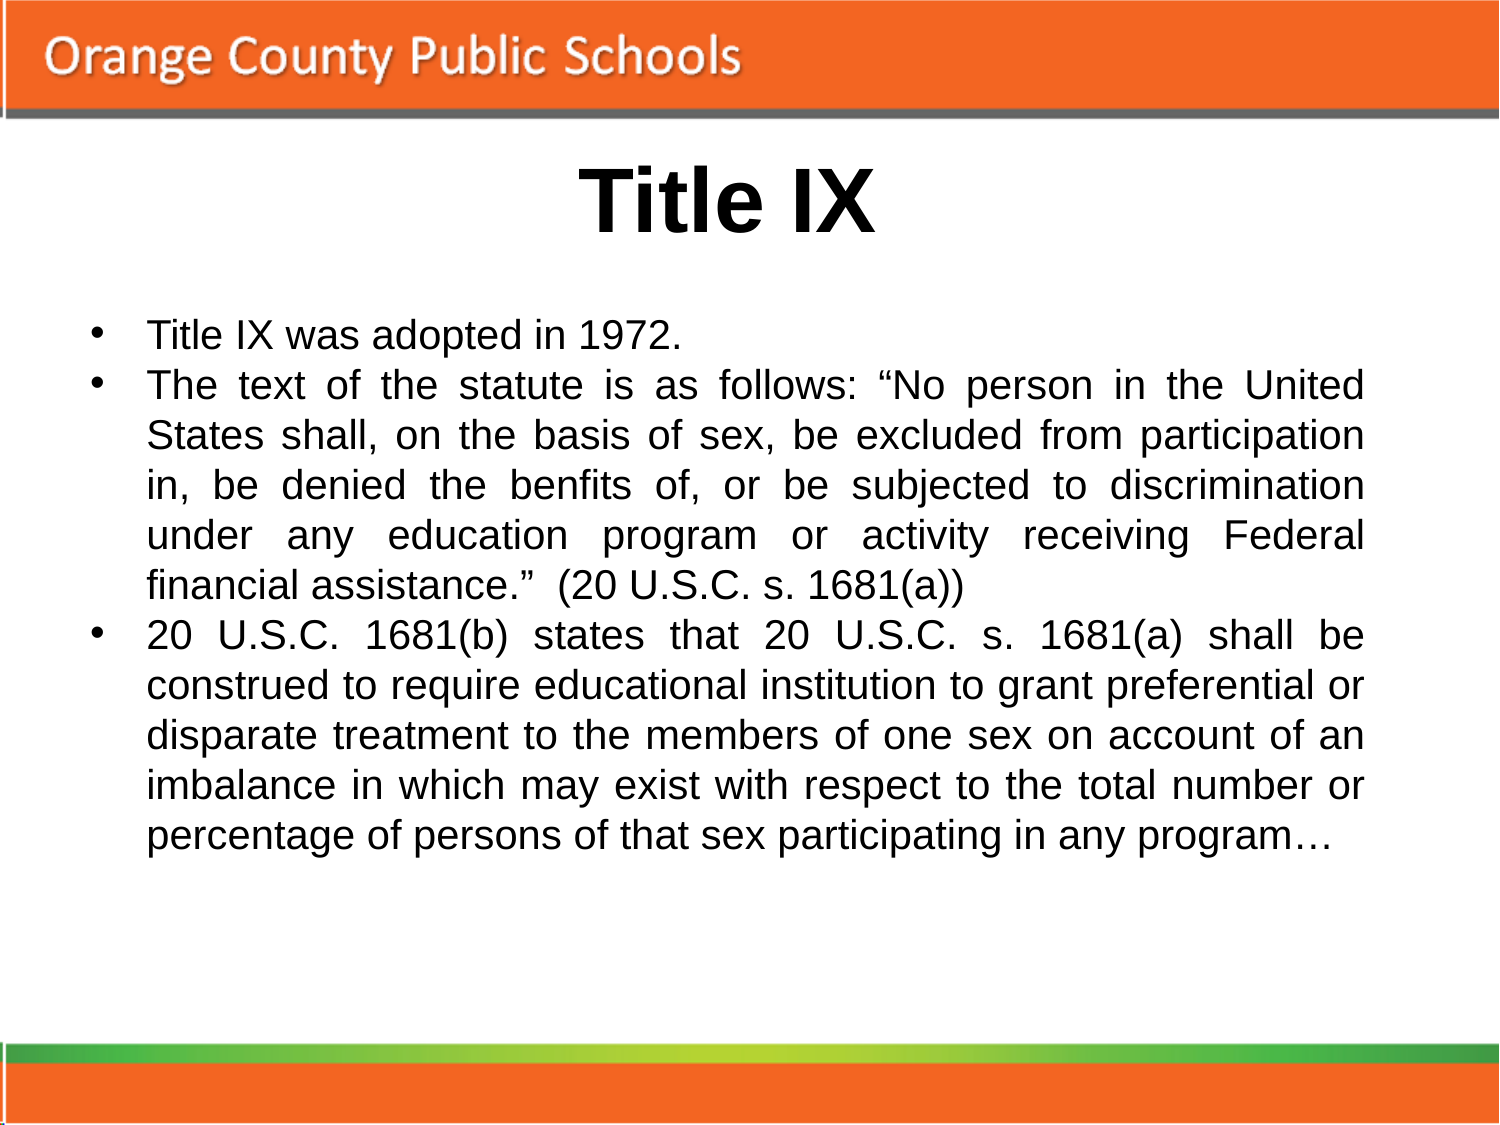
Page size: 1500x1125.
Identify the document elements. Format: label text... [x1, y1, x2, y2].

picture [0, 0, 1499, 1125]
list Title IX was adopted in 1972. The text of the statute is as follows: “No person in the United States shall, on the basis of sex, be excluded from participation in, be denied the benfits of, or be subjected to discrimination under any education program or activity receiving Federal financial assistance.” (20 U.S.C. s. 1681(a)) 20 U.S.C. 1681(b) states that 20 U.S.C. s. 1681(a) shall be construed to require educational institution to grant preferential or disparate treatment to the members of one sex on account of an imbalance in which may exist with respect to the total number or percentage of persons of that sex participating in any program… [74, 299, 1382, 1043]
title Title IX [30, 137, 1426, 255]
